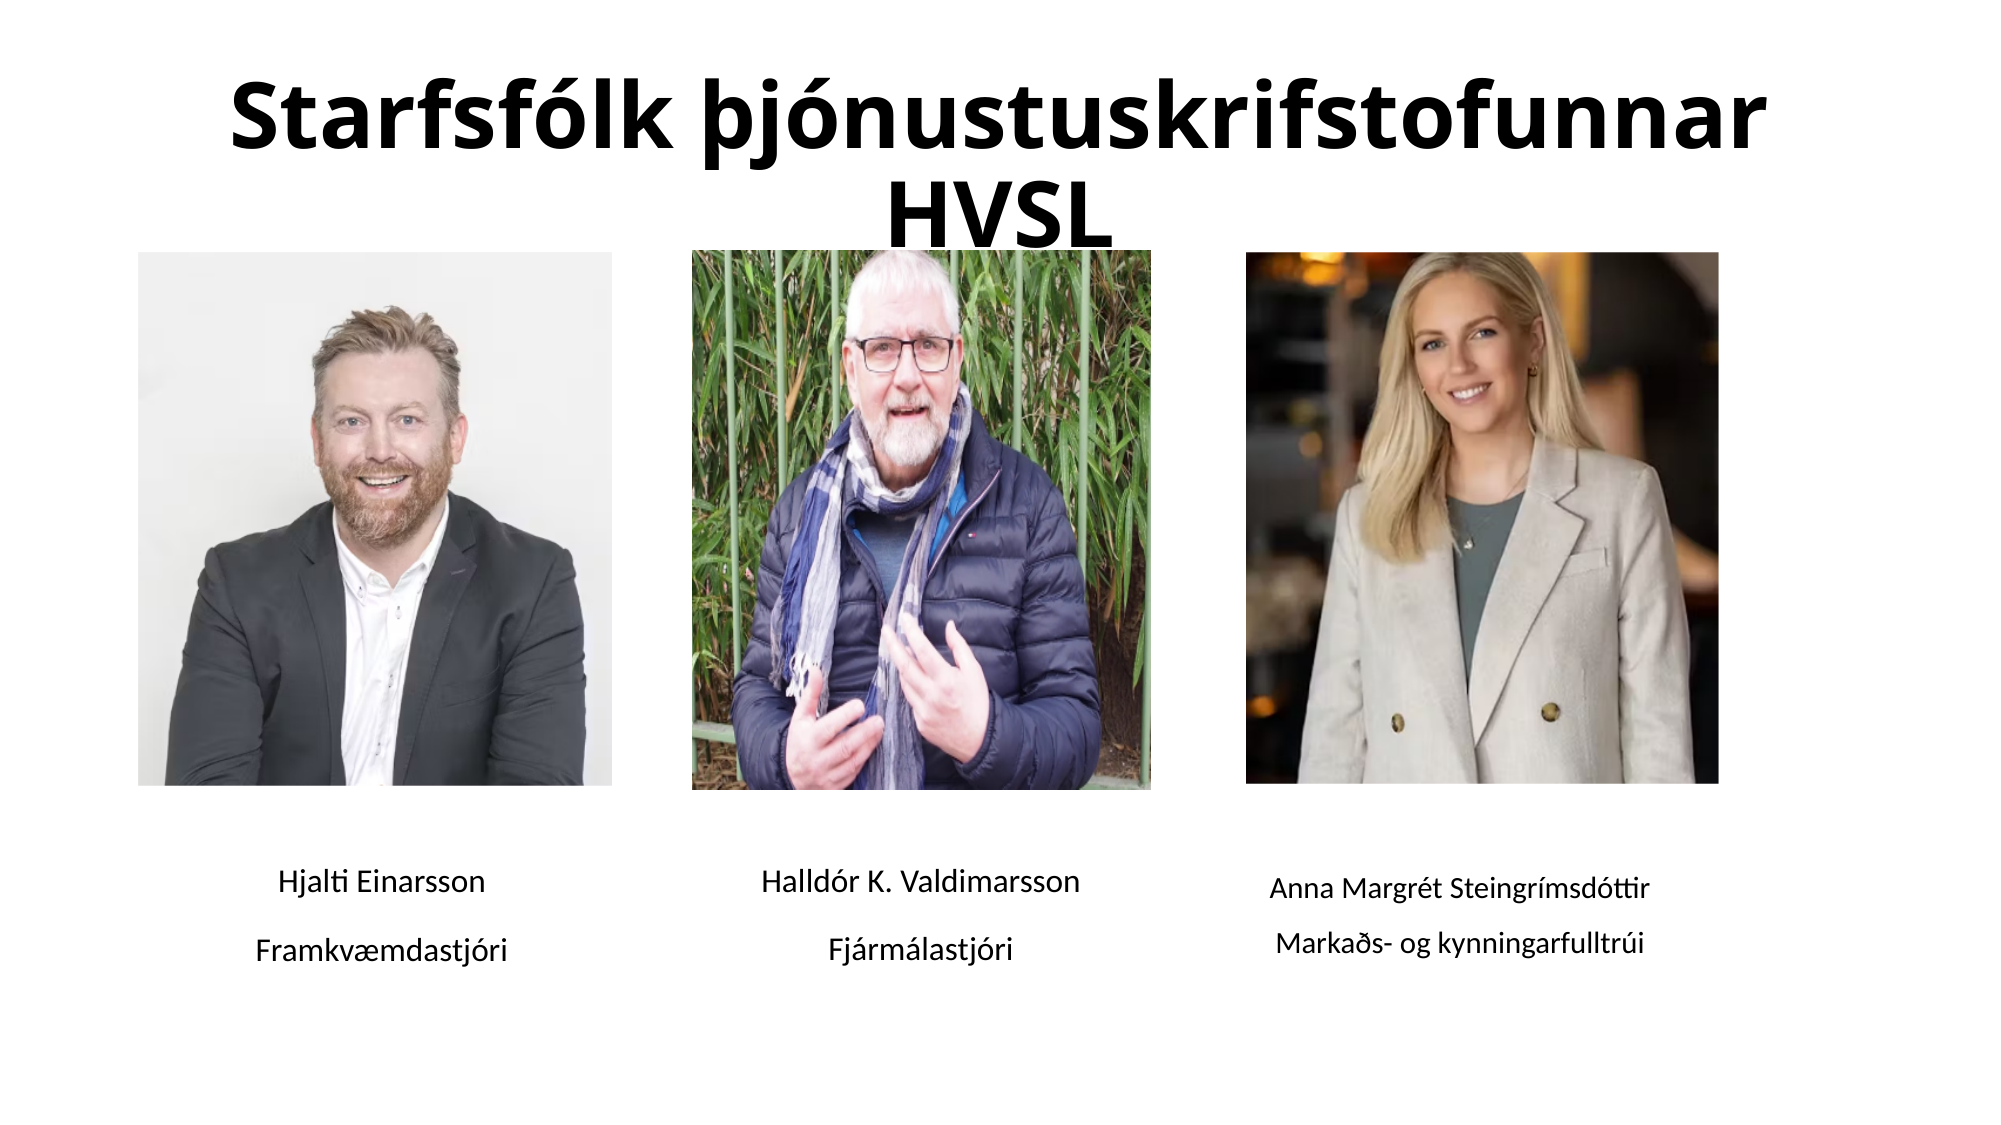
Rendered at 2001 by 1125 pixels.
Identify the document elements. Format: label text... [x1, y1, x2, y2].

title Starfsfólk þjónustuskrifstofunnar HVSL [137, 59, 1863, 278]
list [137, 251, 612, 787]
text_box Hjalti Einarsson Framkvæmdastjóri [152, 844, 612, 1014]
picture [1246, 250, 1721, 785]
picture [692, 250, 1151, 790]
text_box Halldór K. Valdimarsson Fjármálastjóri [692, 851, 1151, 1021]
text_box Anna Margrét Steingrímsdóttir Markaðs- og kynningarfulltrúi [1231, 852, 1690, 1022]
